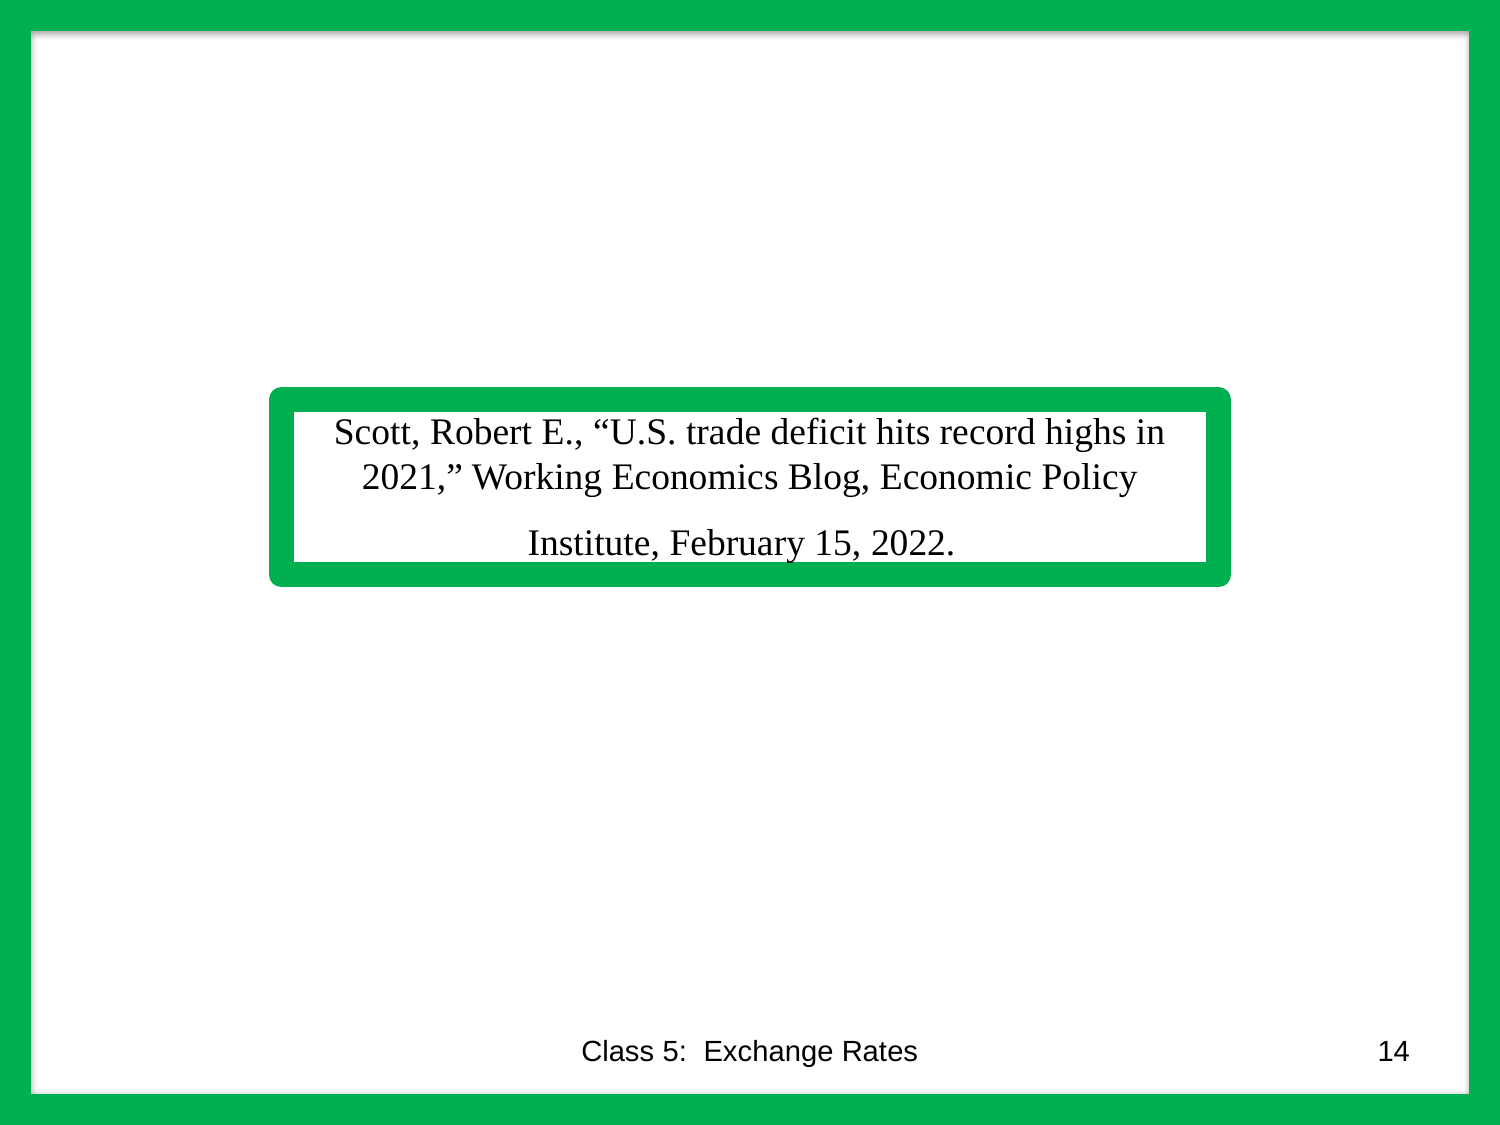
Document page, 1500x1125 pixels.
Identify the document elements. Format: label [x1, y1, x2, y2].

text_box [0, 0, 1500, 1125]
